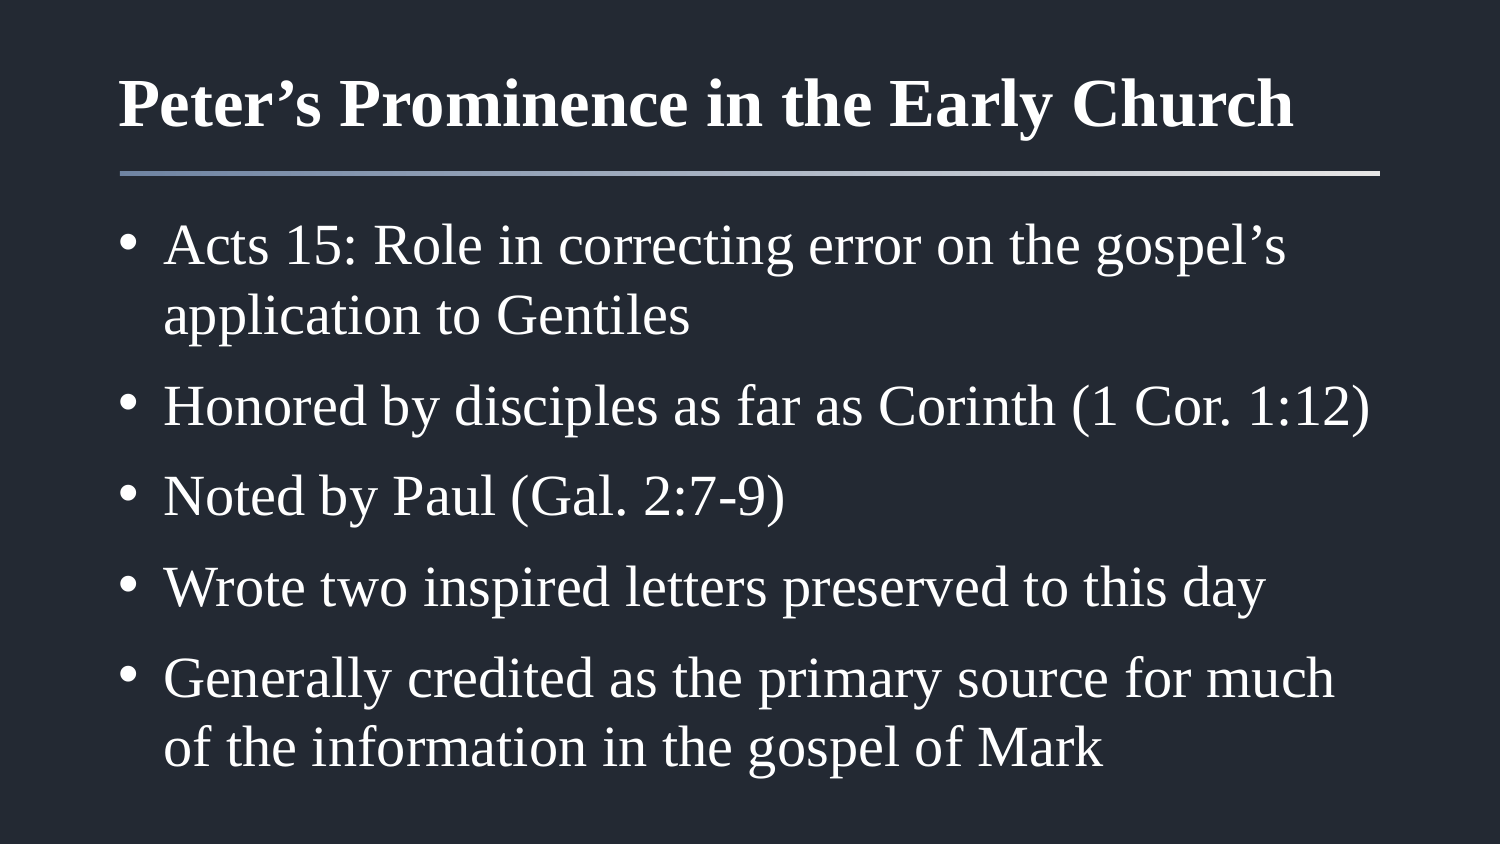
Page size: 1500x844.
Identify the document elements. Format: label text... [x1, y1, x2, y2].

text_box [119, 171, 1381, 177]
list Acts 15: Role in correcting error on the gospel’s application to Gentiles Honored by disciples as far as Corinth (1 Cor. 1:12) Noted by Paul (Gal. 2:7-9) Wrote two inspired letters preserved to this day Generally credited as the primary source for much of the information in the gospel of Mark [103, 198, 1397, 818]
title Peter’s Prominence in the Early Church [103, 22, 1397, 186]
